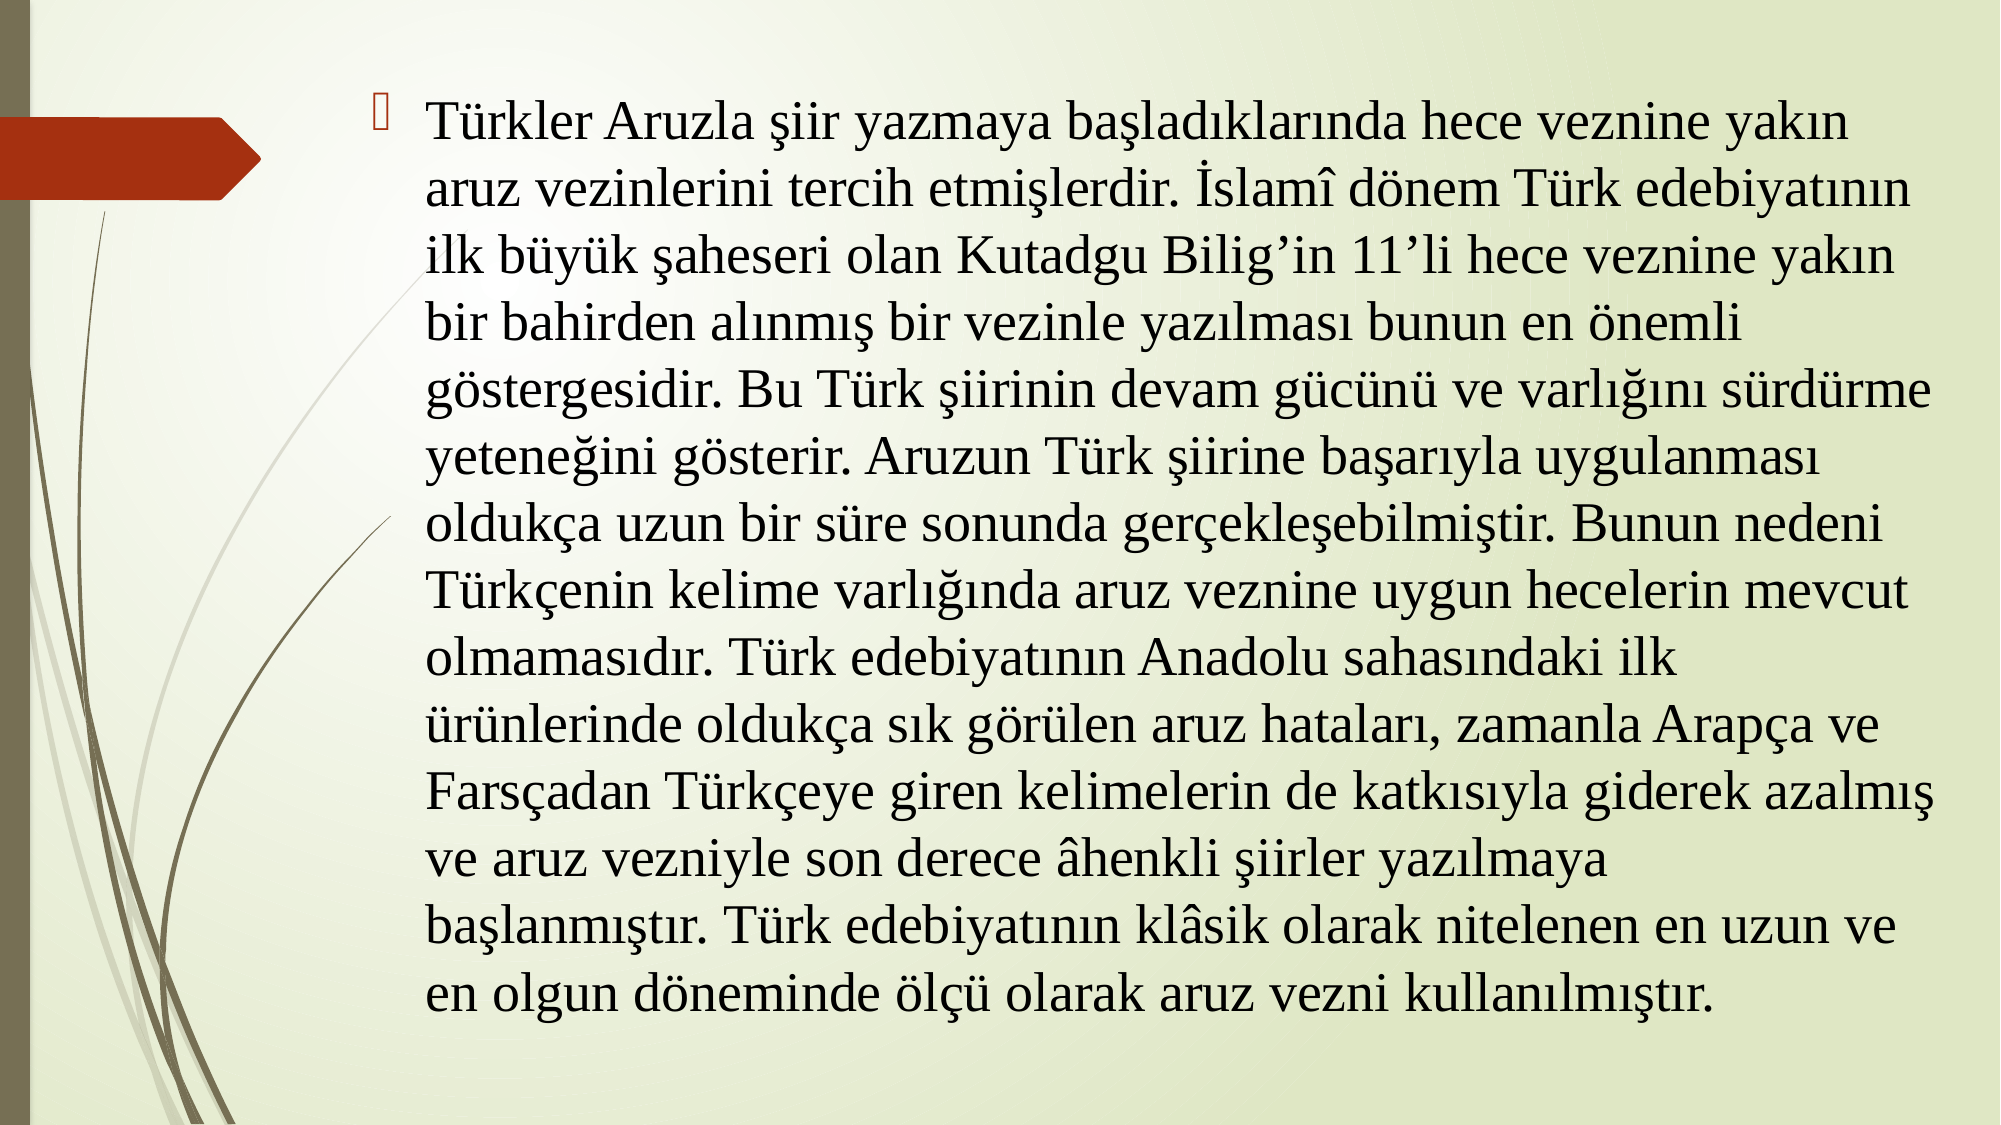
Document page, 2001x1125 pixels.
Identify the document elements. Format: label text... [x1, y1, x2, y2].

list Türkler Aruzla şiir yazmaya başladıklarında hece veznine yakın aruz vezinlerini tercih etmişlerdir. İslamî dönem Türk edebiyatının ilk büyük şaheseri olan Kutadgu Bilig’in 11’li hece veznine yakın bir bahirden alınmış bir vezinle yazılması bunun en önemli göstergesidir. Bu Türk şiirinin devam gücünü ve varlığını sürdürme yeteneğini gösterir. Aruzun Türk şiirine başarıyla uygulanması oldukça uzun bir süre sonunda gerçekleşebilmiştir. Bunun nedeni Türkçenin kelime varlığında aruz veznine uygun hecelerin mevcut olmamasıdır. Türk edebiyatının Anadolu sahasındaki ilk ürünlerinde oldukça sık görülen aruz hataları, zamanla Arapça ve Farsçadan Türkçeye giren kelimelerin de katkısıyla giderek azalmış ve aruz vezniyle son derece âhenkli şiirler yazılmaya başlanmıştır. Türk edebiyatının klâsik olarak nitelenen en uzun ve en olgun döneminde ölçü olarak aruz vezni kullanılmıştır. [356, 76, 1963, 1063]
